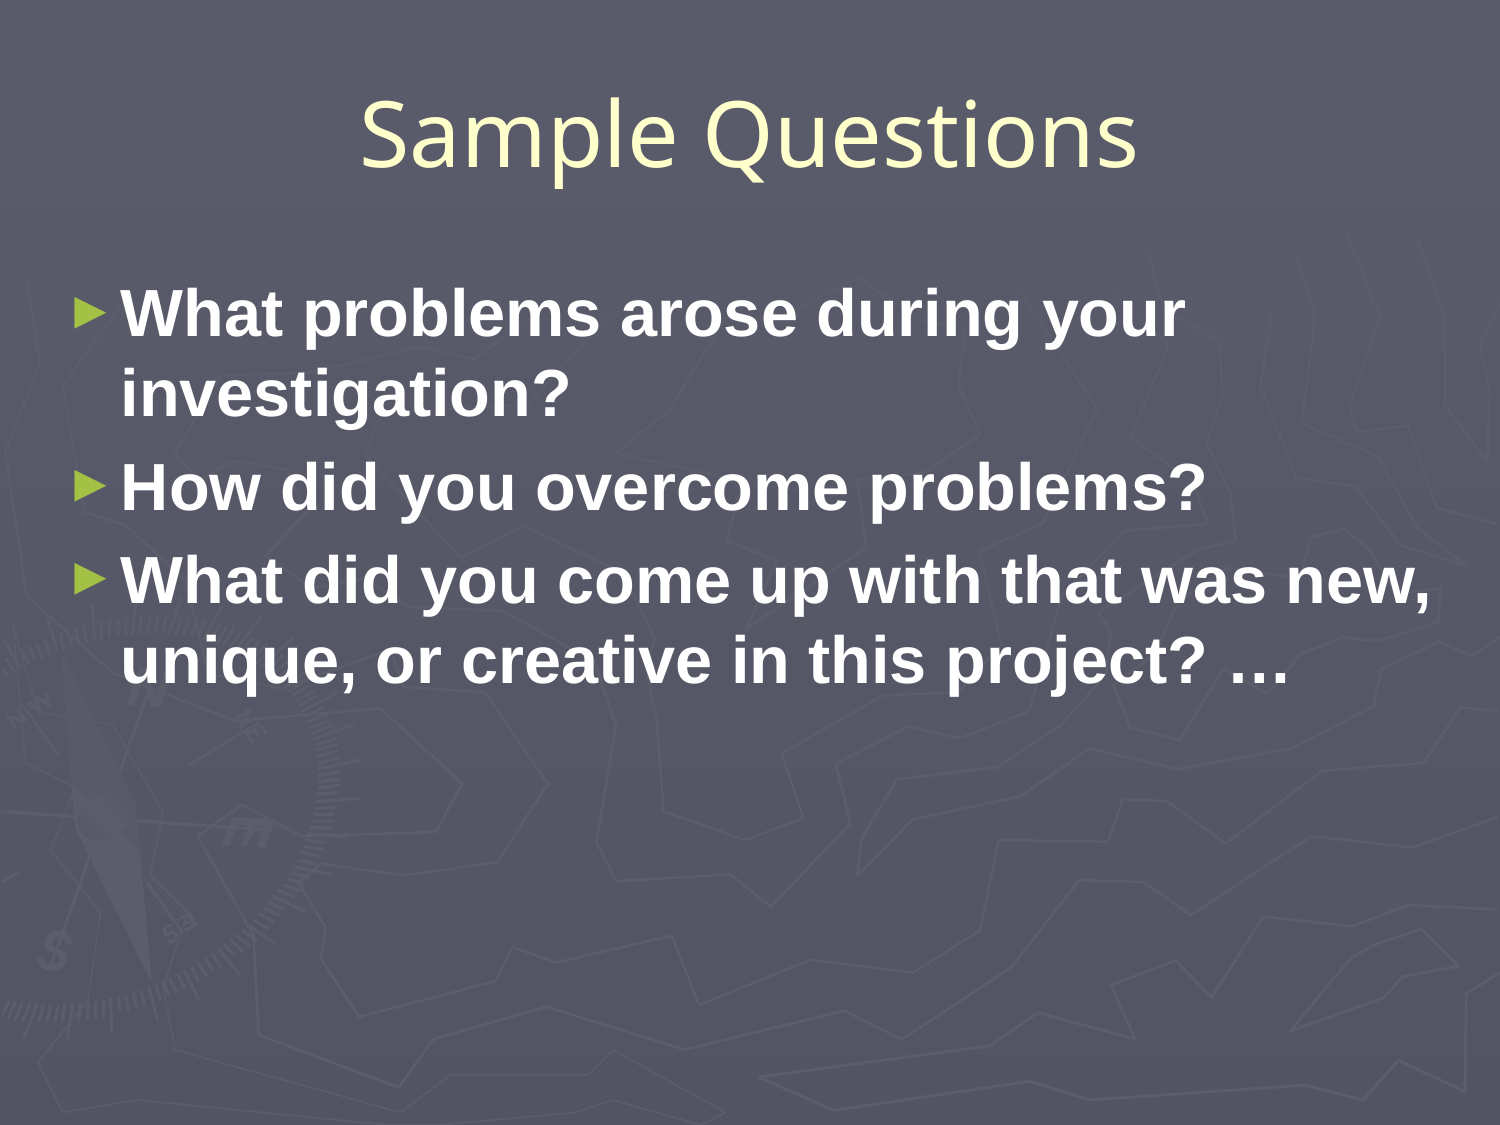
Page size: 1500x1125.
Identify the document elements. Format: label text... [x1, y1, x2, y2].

title Sample Questions [49, 37, 1451, 225]
list What problems arose during your investigation? How did you overcome problems? What did you come up with that was new, unique, or creative in this project? … [49, 262, 1451, 1001]
